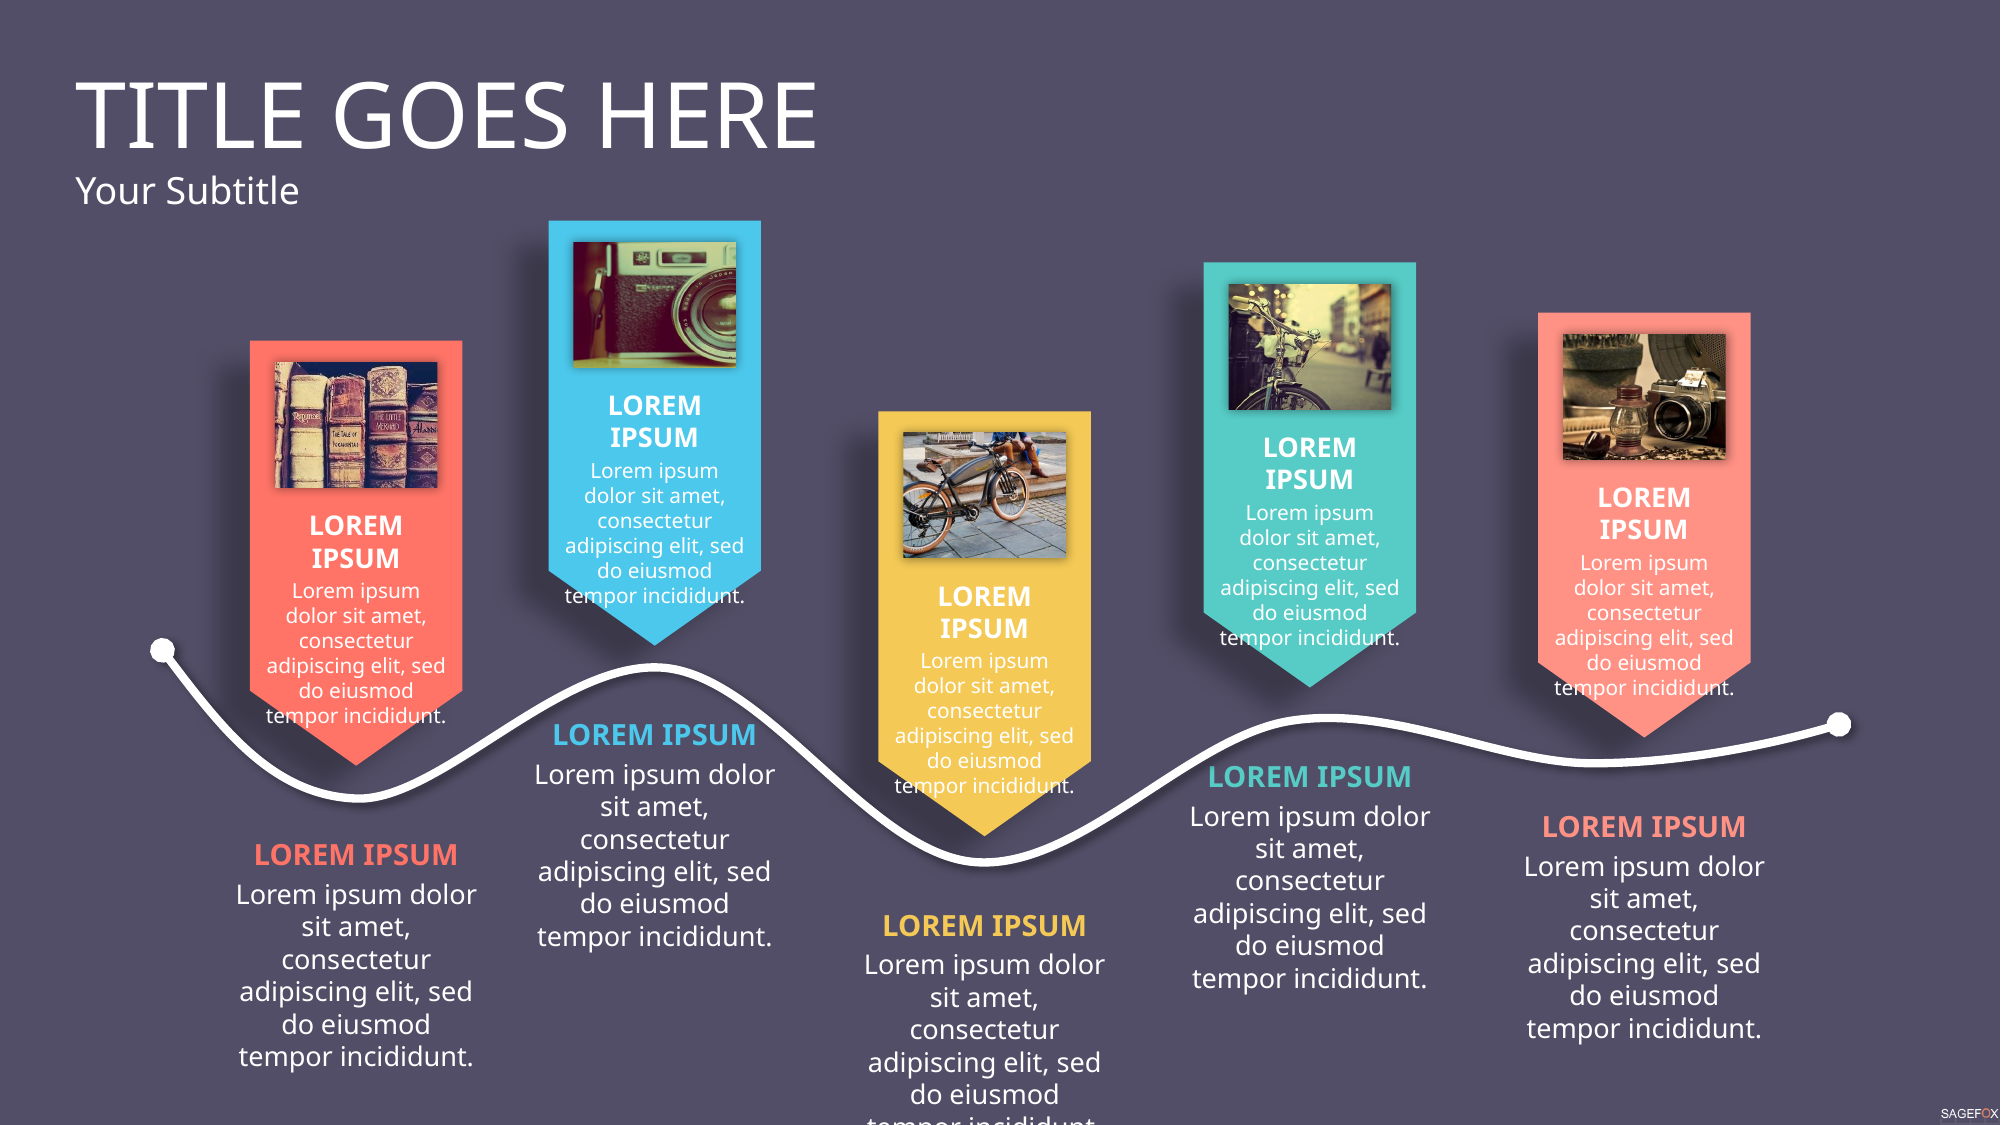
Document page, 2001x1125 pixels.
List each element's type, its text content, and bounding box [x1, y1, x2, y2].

picture [1939, 1108, 2000, 1125]
text_box [463, 663, 878, 818]
text_box [156, 644, 249, 753]
text_box LOREM IPSUM Lorem ipsum dolor sit amet, consectetur adipiscing elit, sed do eiusmod tempor incididunt. [216, 829, 497, 1080]
text_box [905, 837, 1075, 864]
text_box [878, 411, 1091, 837]
text_box [1091, 691, 1845, 828]
text_box LOREM IPSUM Lorem ipsum dolor sit amet, consectetur adipiscing elit, sed do eiusmod tempor incididunt. [514, 709, 795, 960]
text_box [1538, 312, 1751, 738]
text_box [1203, 262, 1417, 688]
text_box LOREM IPSUM Lorem ipsum dolor sit amet, consectetur adipiscing elit, sed do eiusmod tempor incididunt. [844, 899, 1125, 1125]
text_box TITLE GOES HERE Your Subtitle [60, 49, 1036, 220]
text_box LOREM IPSUM Lorem ipsum dolor sit amet, consectetur adipiscing elit, sed do eiusmod tempor incididunt. [1170, 751, 1450, 1002]
text_box [265, 766, 450, 800]
text_box LOREM IPSUM Lorem ipsum dolor sit amet, consectetur adipiscing elit, sed do eiusmod tempor incididunt. [1504, 801, 1785, 1052]
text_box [249, 340, 463, 766]
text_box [548, 220, 761, 646]
